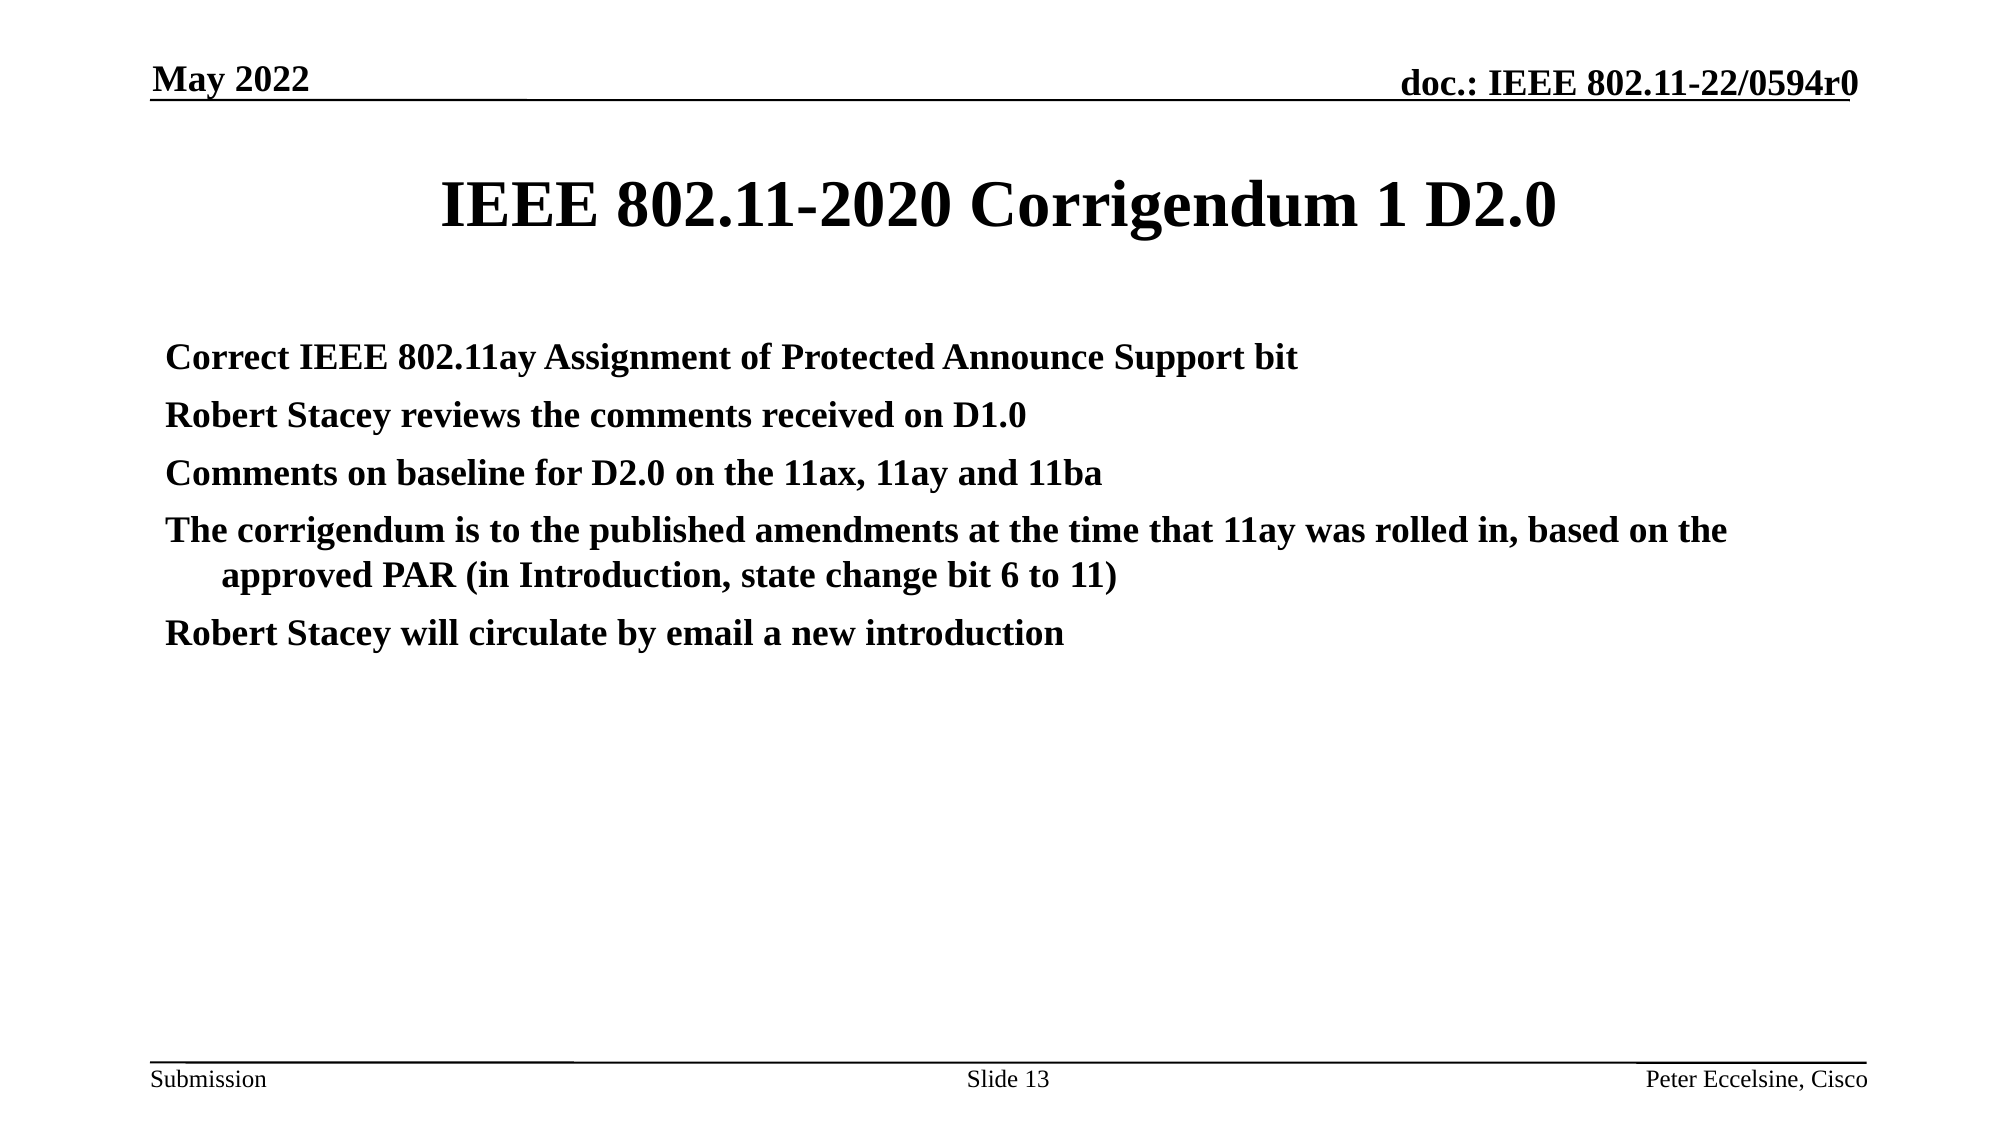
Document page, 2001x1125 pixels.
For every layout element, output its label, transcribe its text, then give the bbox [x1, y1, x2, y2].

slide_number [152, 54, 563, 100]
title IEEE 802.11-2020 Corrigendum 1 D2.0 [149, 112, 1850, 288]
slide_number Slide 13 [950, 1061, 1067, 1123]
footer Peter Eccelsine, Cisco [1171, 1061, 1869, 1093]
list Correct IEEE 802.11ay Assignment of Protected Announce Support bit Robert Stacey reviews the comments received on D1.0 Comments on baseline for D2.0 on the 11ax, 11ay and 11ba The corrigendum is to the published amendments at the time that 11ay was rolled in, based on the approved PAR (in Introduction, state change bit 6 to 11) Robert Stacey will circulate by email a new introduction [149, 324, 1850, 1000]
